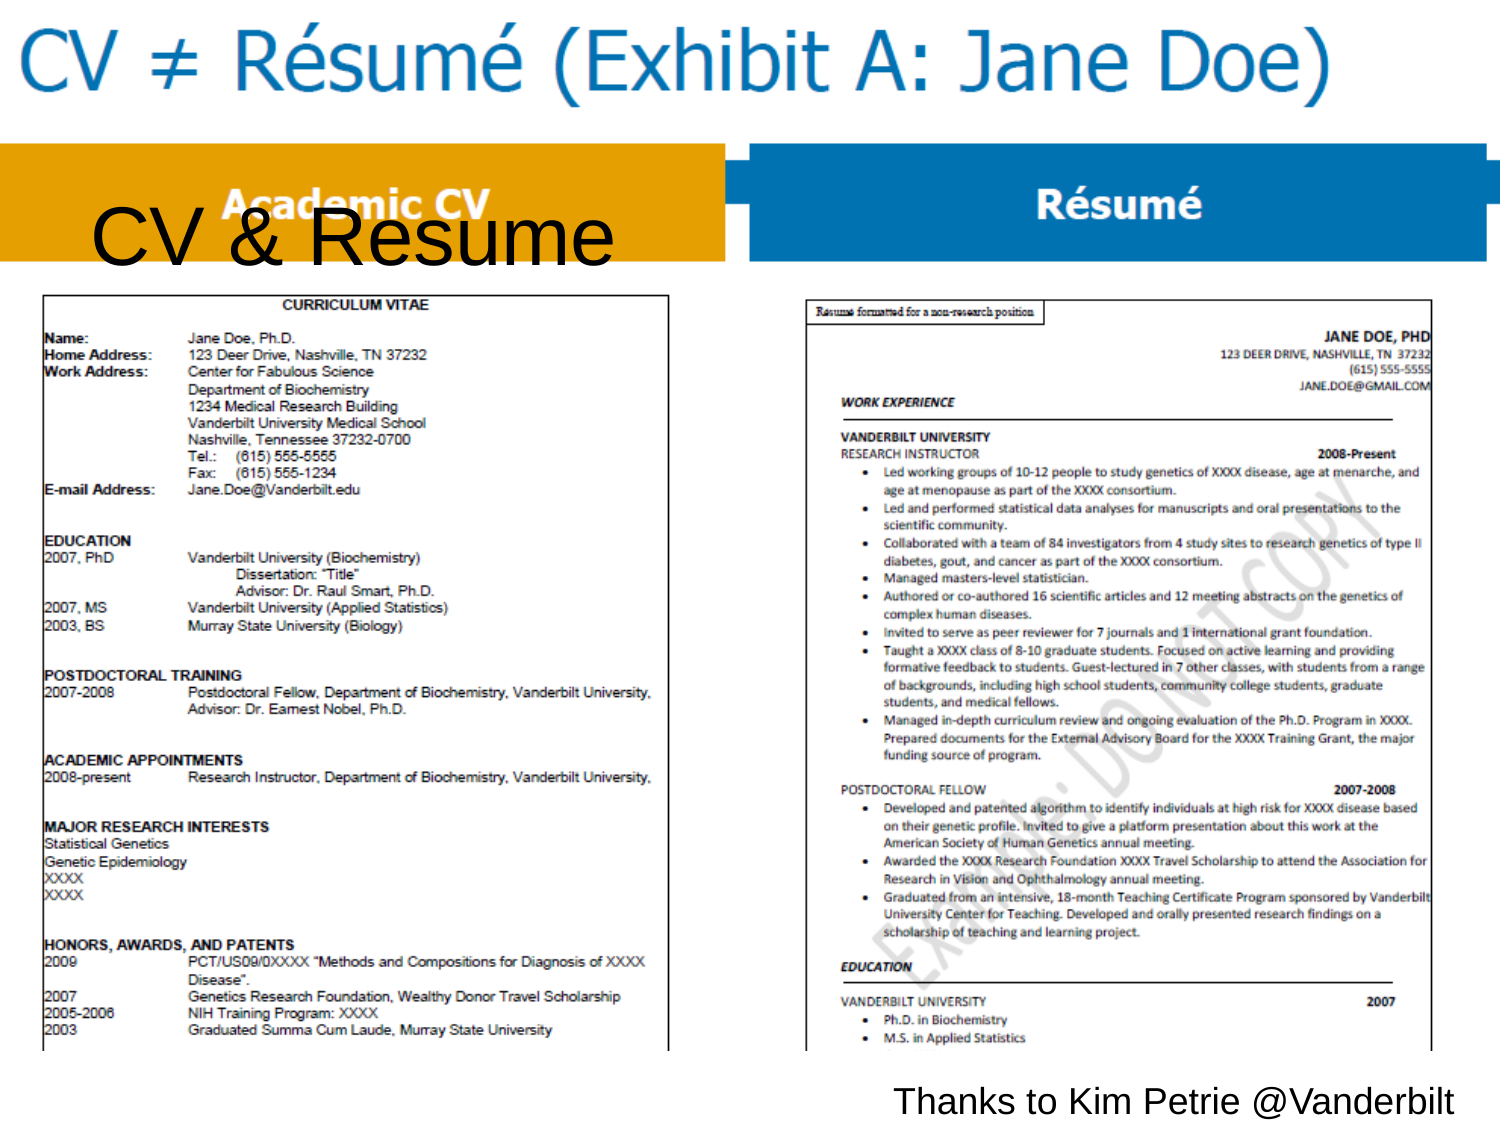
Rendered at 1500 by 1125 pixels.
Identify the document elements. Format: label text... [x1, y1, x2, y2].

picture [0, 0, 1500, 1051]
text_box Thanks to Kim Petrie @Vanderbilt [878, 1069, 1470, 1125]
